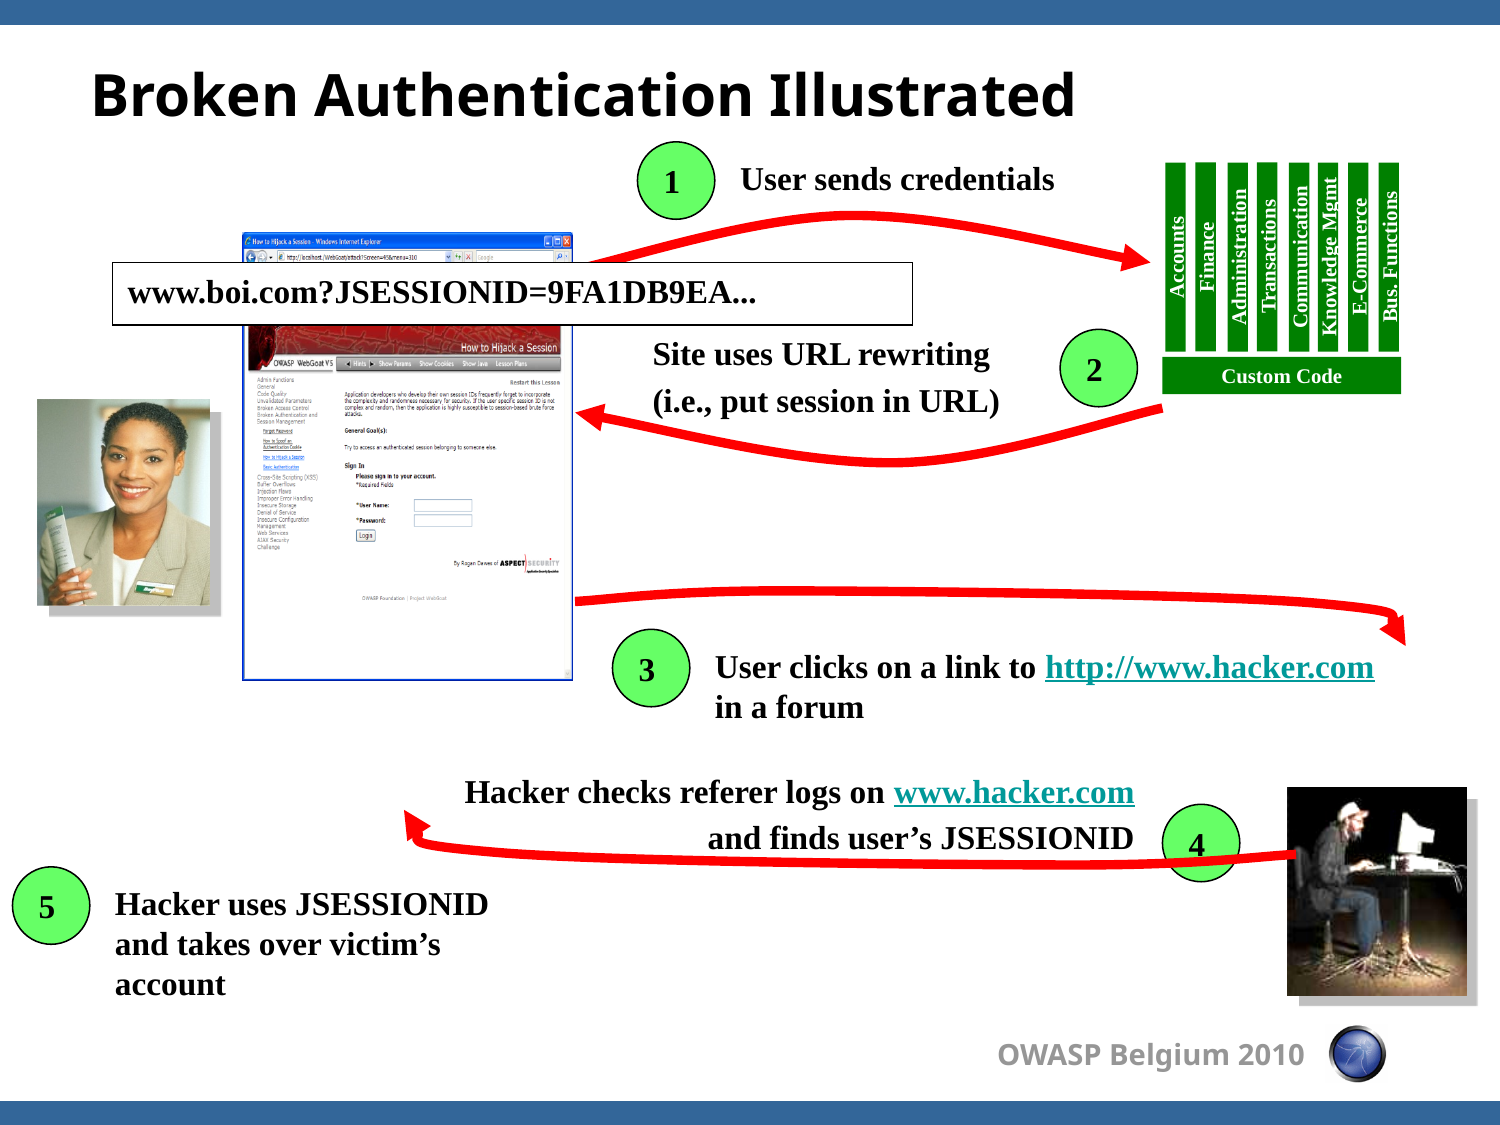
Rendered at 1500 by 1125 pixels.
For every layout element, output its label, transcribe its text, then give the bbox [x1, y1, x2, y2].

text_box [1162, 162, 1402, 395]
text_box [578, 590, 1406, 647]
title Broken Authentication Illustrated [74, 27, 1426, 159]
text_box 2 [1065, 329, 1138, 407]
text_box www.boi.com?JSESSIONID=9FA1DB9EA... [578, 262, 913, 325]
text_box 1 [637, 141, 715, 220]
picture [37, 399, 211, 607]
text_box [578, 407, 1163, 463]
picture [1325, 1024, 1388, 1083]
text_box User sends credentials [725, 149, 1138, 213]
text_box Site uses URL rewriting (i.e., put session in URL) [637, 324, 1100, 388]
text_box [606, 215, 1151, 267]
picture [241, 231, 574, 681]
text_box Hacker uses JSESSIONID and takes over victim’s account [99, 875, 538, 988]
text_box 4 [1162, 804, 1240, 851]
text_box [403, 809, 1282, 866]
picture [1287, 787, 1468, 996]
text_box 5 [12, 866, 90, 945]
text_box 4 [1168, 860, 1236, 882]
text_box 3 [612, 629, 690, 707]
text_box Hacker checks referer logs on www.hacker.com and finds user’s JSESSIONID [425, 762, 1150, 825]
text_box User clicks on a link to http://www.hacker.com in a forum [699, 637, 1425, 700]
text_box www.boi.com?JSESSIONID=9FA1DB9EA... [112, 262, 236, 325]
